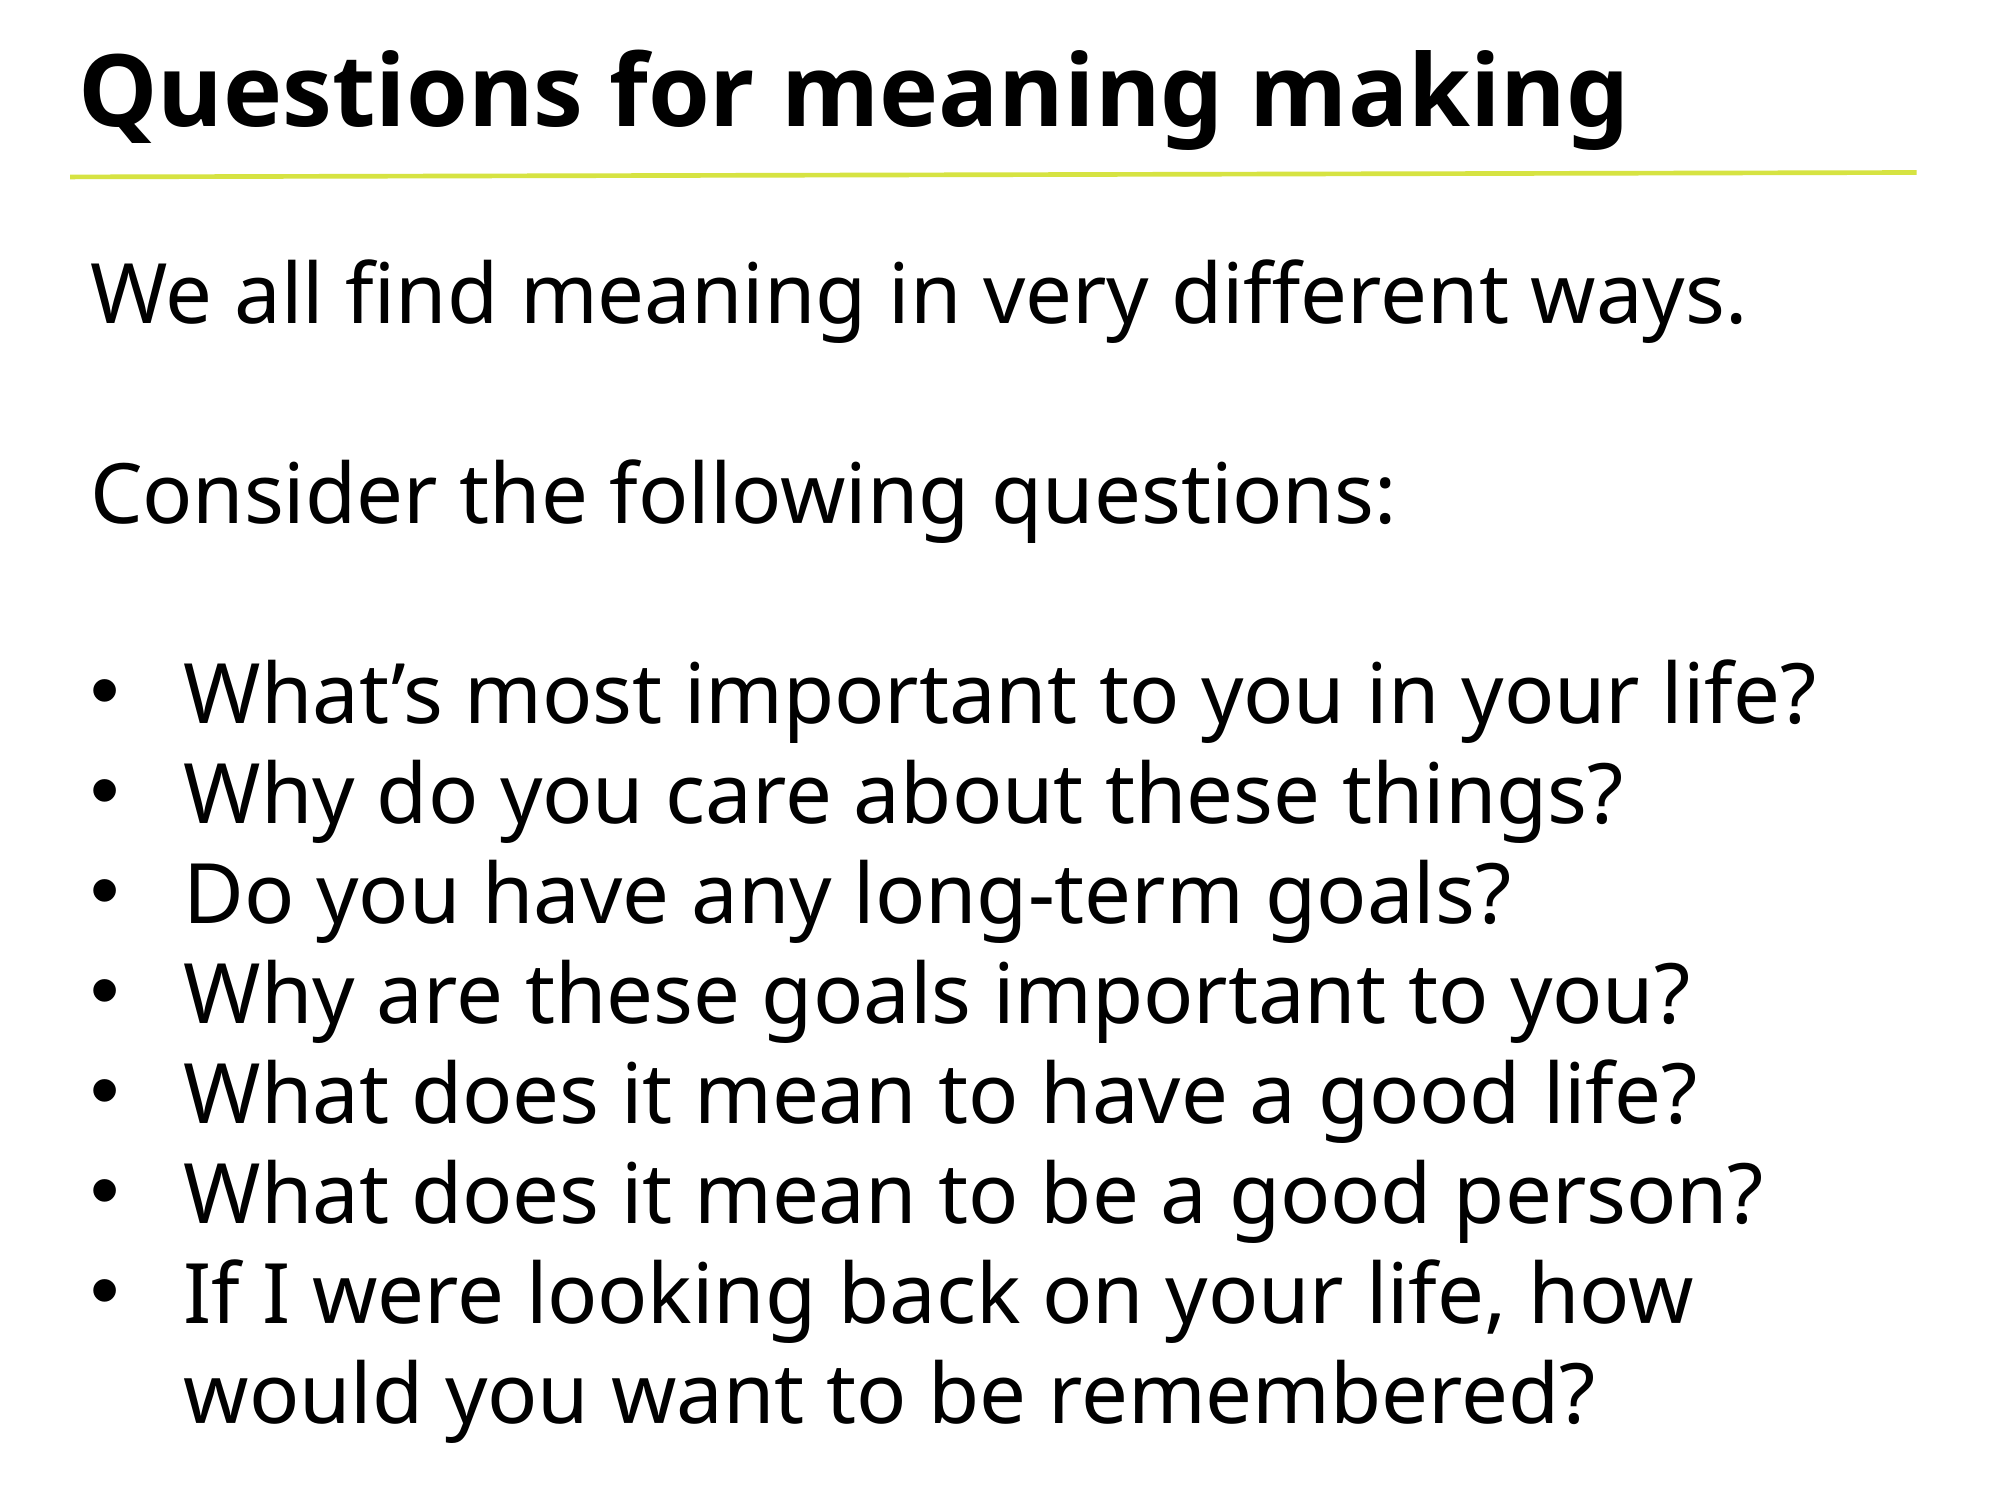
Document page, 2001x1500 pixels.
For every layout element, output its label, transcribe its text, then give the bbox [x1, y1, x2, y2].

text_box Questions for meaning making [58, 16, 1906, 151]
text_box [70, 172, 1917, 177]
text_box We all find meaning in very different ways. Consider the following questions: What’s most important to you in your life? Why do you care about these things? Do you have any long-term goals? Why are these goals important to you? What does it mean to have a good life? What does it mean to be a good person? If I were looking back on your life, how would you want to be remembered? [70, 230, 1917, 1450]
